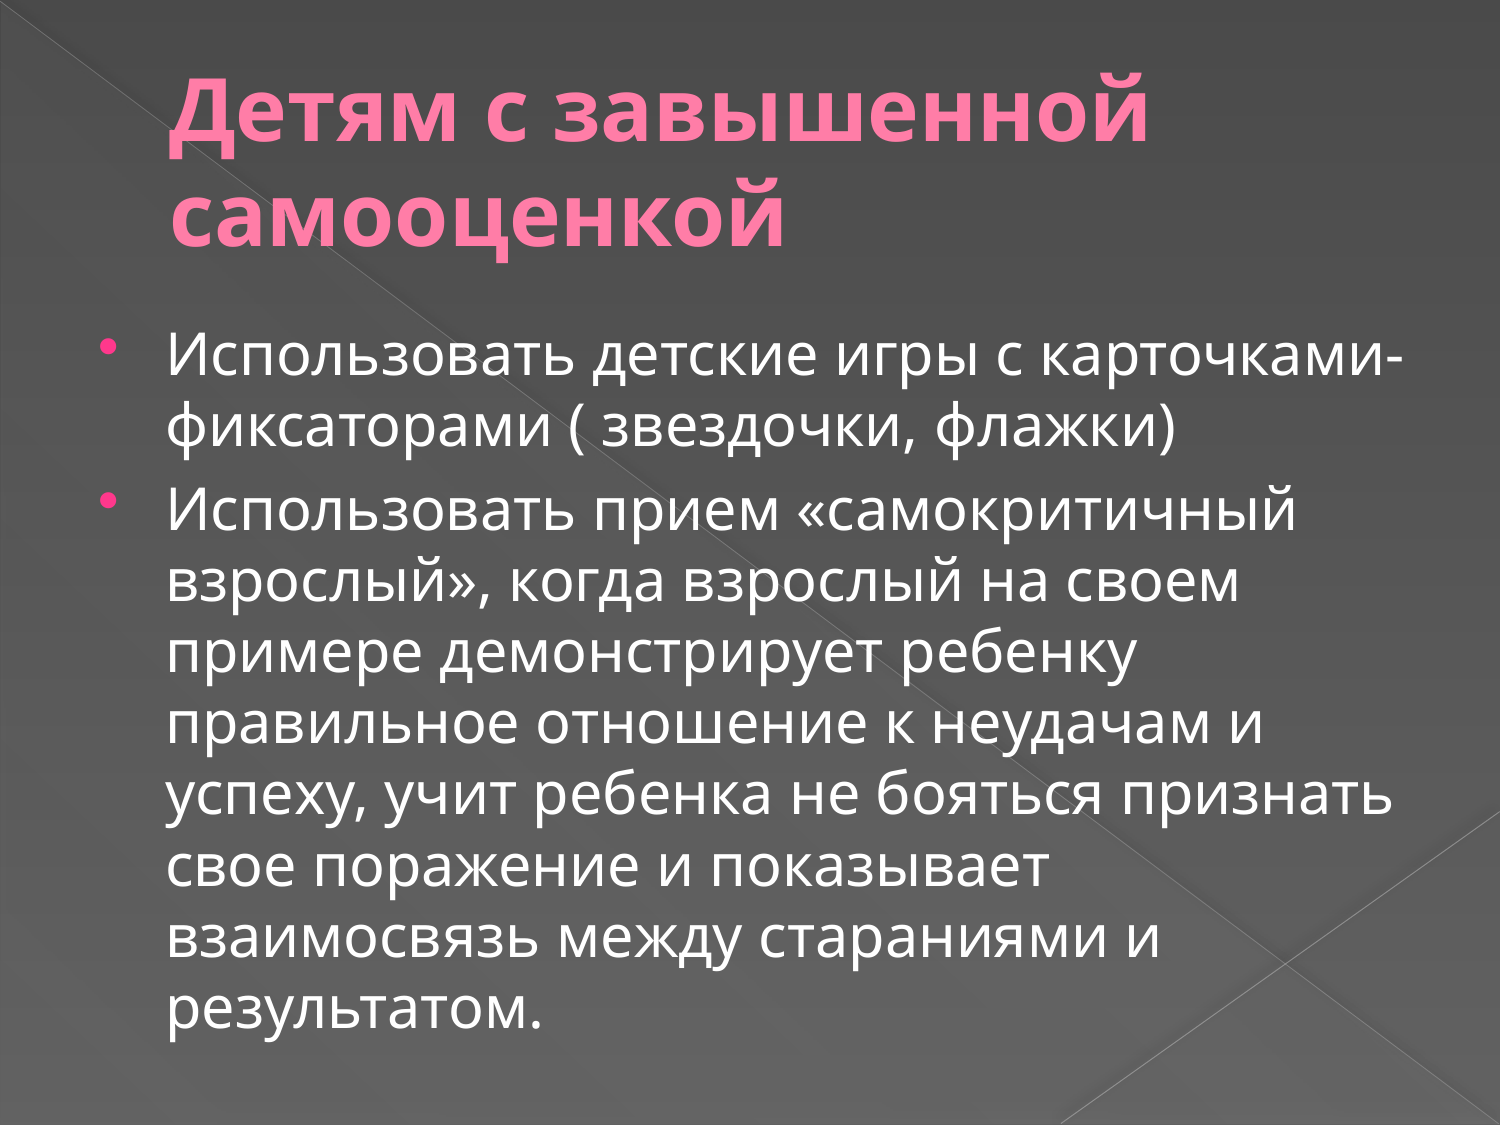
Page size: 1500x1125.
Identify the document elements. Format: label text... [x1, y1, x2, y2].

list Использовать детские игры с карточками-фиксаторами ( звездочки, флажки) Использовать прием «самокритичный взрослый», когда взрослый на своем примере демонстрирует ребенку правильное отношение к неудачам и успеху, учит ребенка не бояться признать свое поражение и показывает взаимосвязь между стараниями и результатом. [75, 308, 1425, 1059]
title Детям с завышенной самооценкой [75, 43, 1425, 274]
